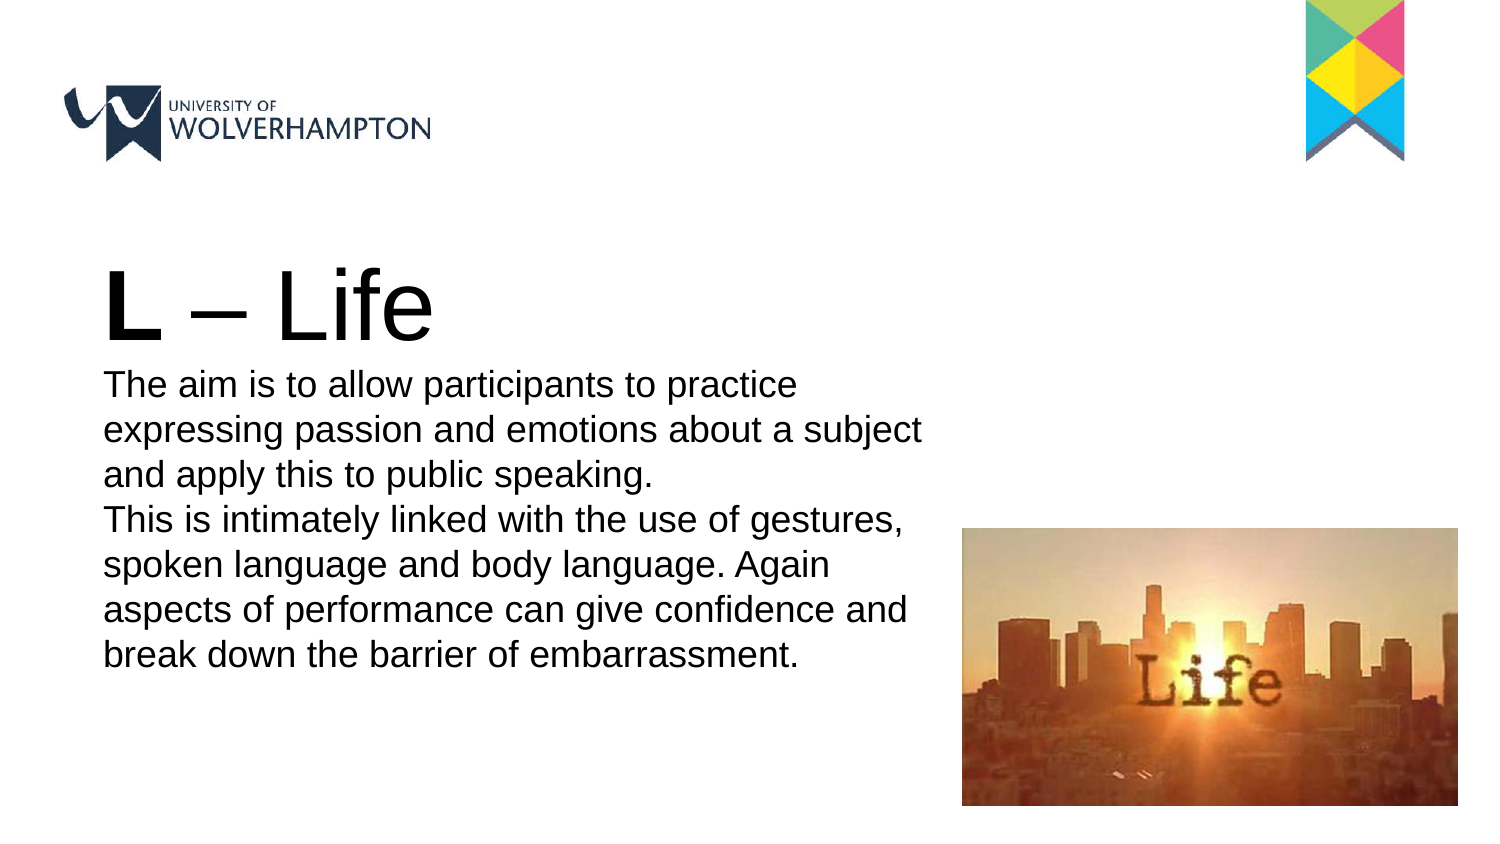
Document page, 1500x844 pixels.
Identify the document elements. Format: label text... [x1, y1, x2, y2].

picture [0, 0, 1500, 844]
text_box L – Life The aim is to allow participants to practice expressing passion and emotions about a subject and apply this to public speaking. This is intimately linked with the use of gestures, spoken language and body language. Again aspects of performance can give confidence and break down the barrier of embarrassment. [88, 232, 951, 683]
